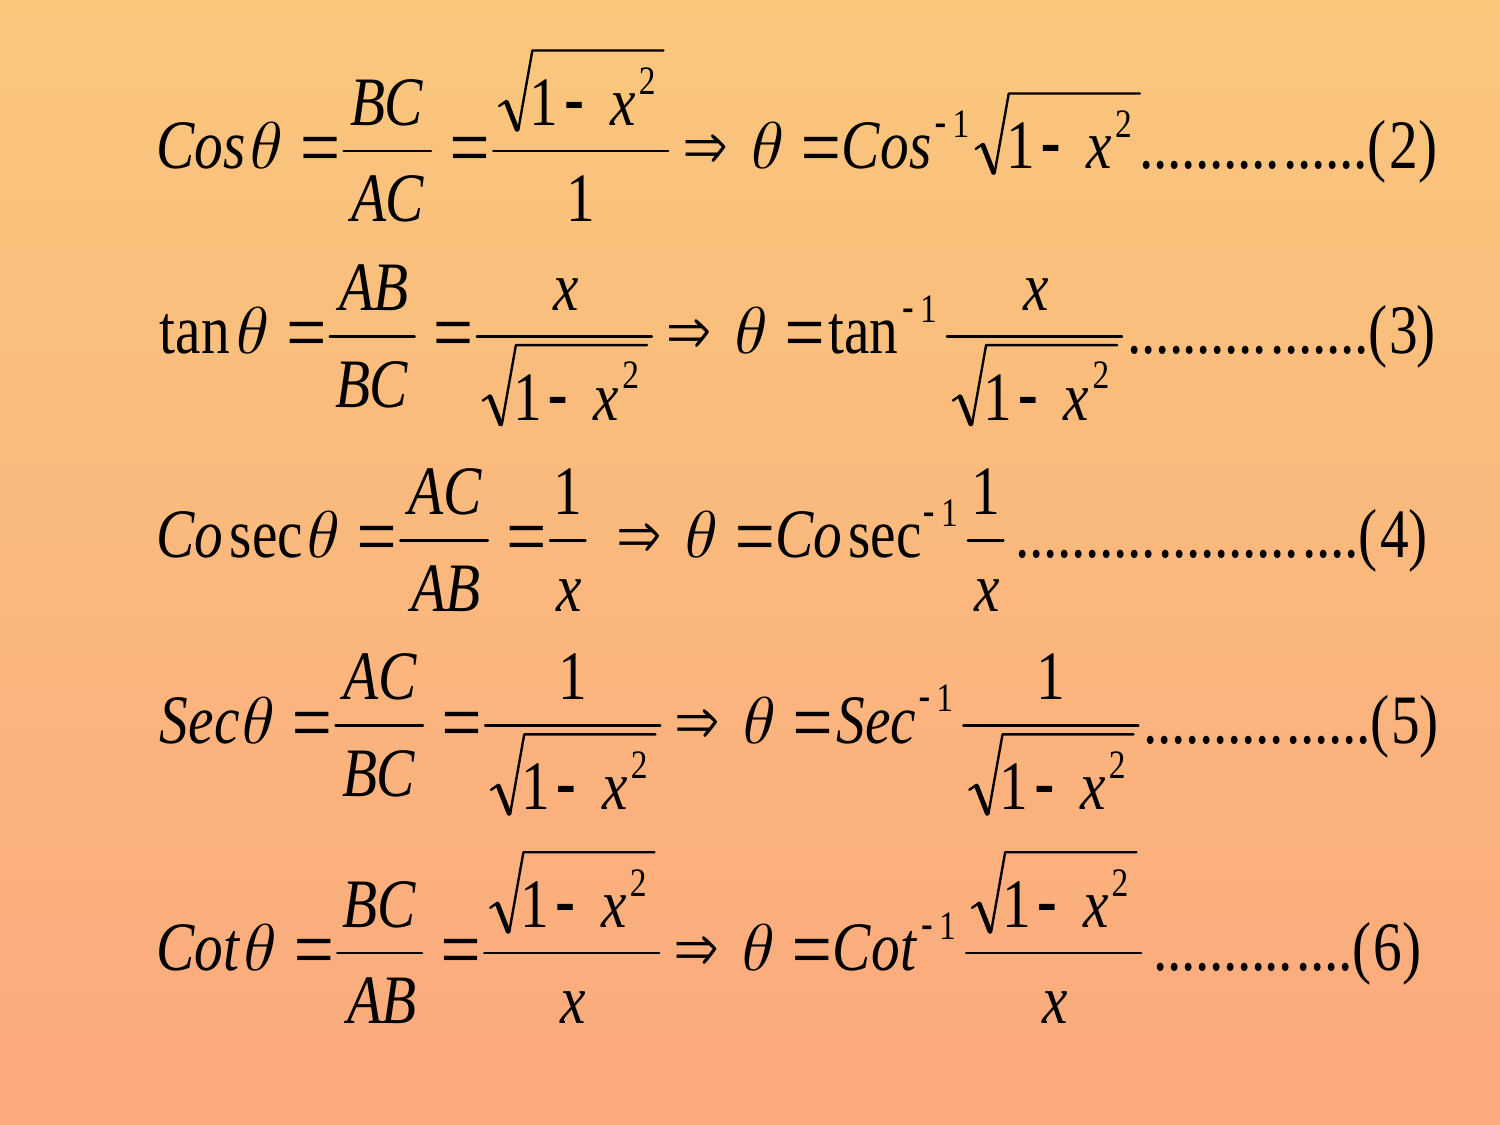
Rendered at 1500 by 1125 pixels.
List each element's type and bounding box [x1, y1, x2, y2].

list [149, 37, 1451, 1038]
